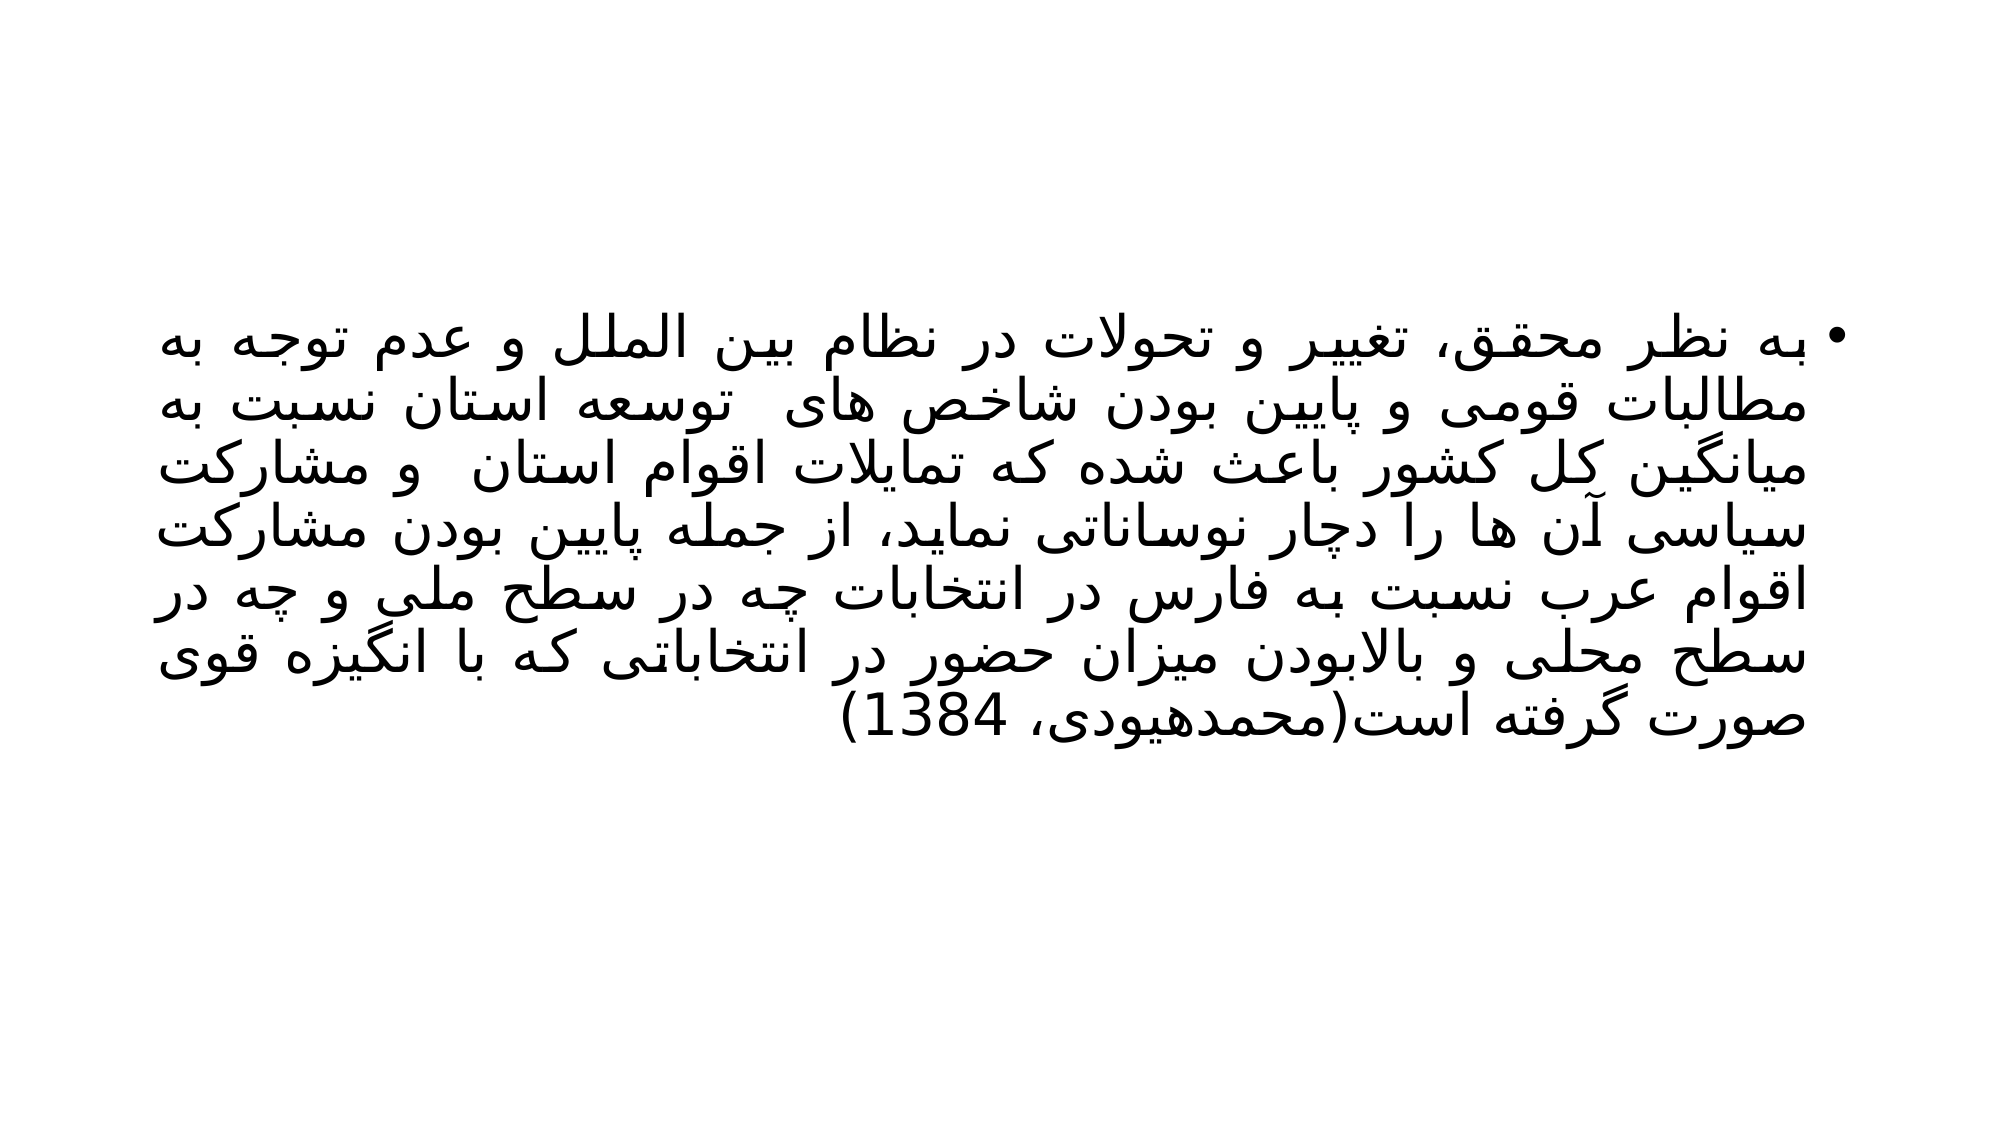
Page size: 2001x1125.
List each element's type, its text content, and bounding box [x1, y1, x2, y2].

list به نظر محقق، تغییر و تحولات در نظام بین الملل و عدم توجه به مطالبات قومی و پایین بودن شاخص های توسعه استان نسبت به میانگین کل کشور باعث شده که تمایلات اقوام استان و مشارکت سیاسی آن ها را دچار نوساناتی نماید، از جمله پایین بودن مشارکت اقوام عرب نسبت به فارس در انتخابات چه در سطح ملی و چه در سطح محلی و بالابودن میزان حضور در انتخاباتی که با انگیزه قوی صورت گرفته است(محمدهیودی، 1384) [137, 299, 1863, 1014]
